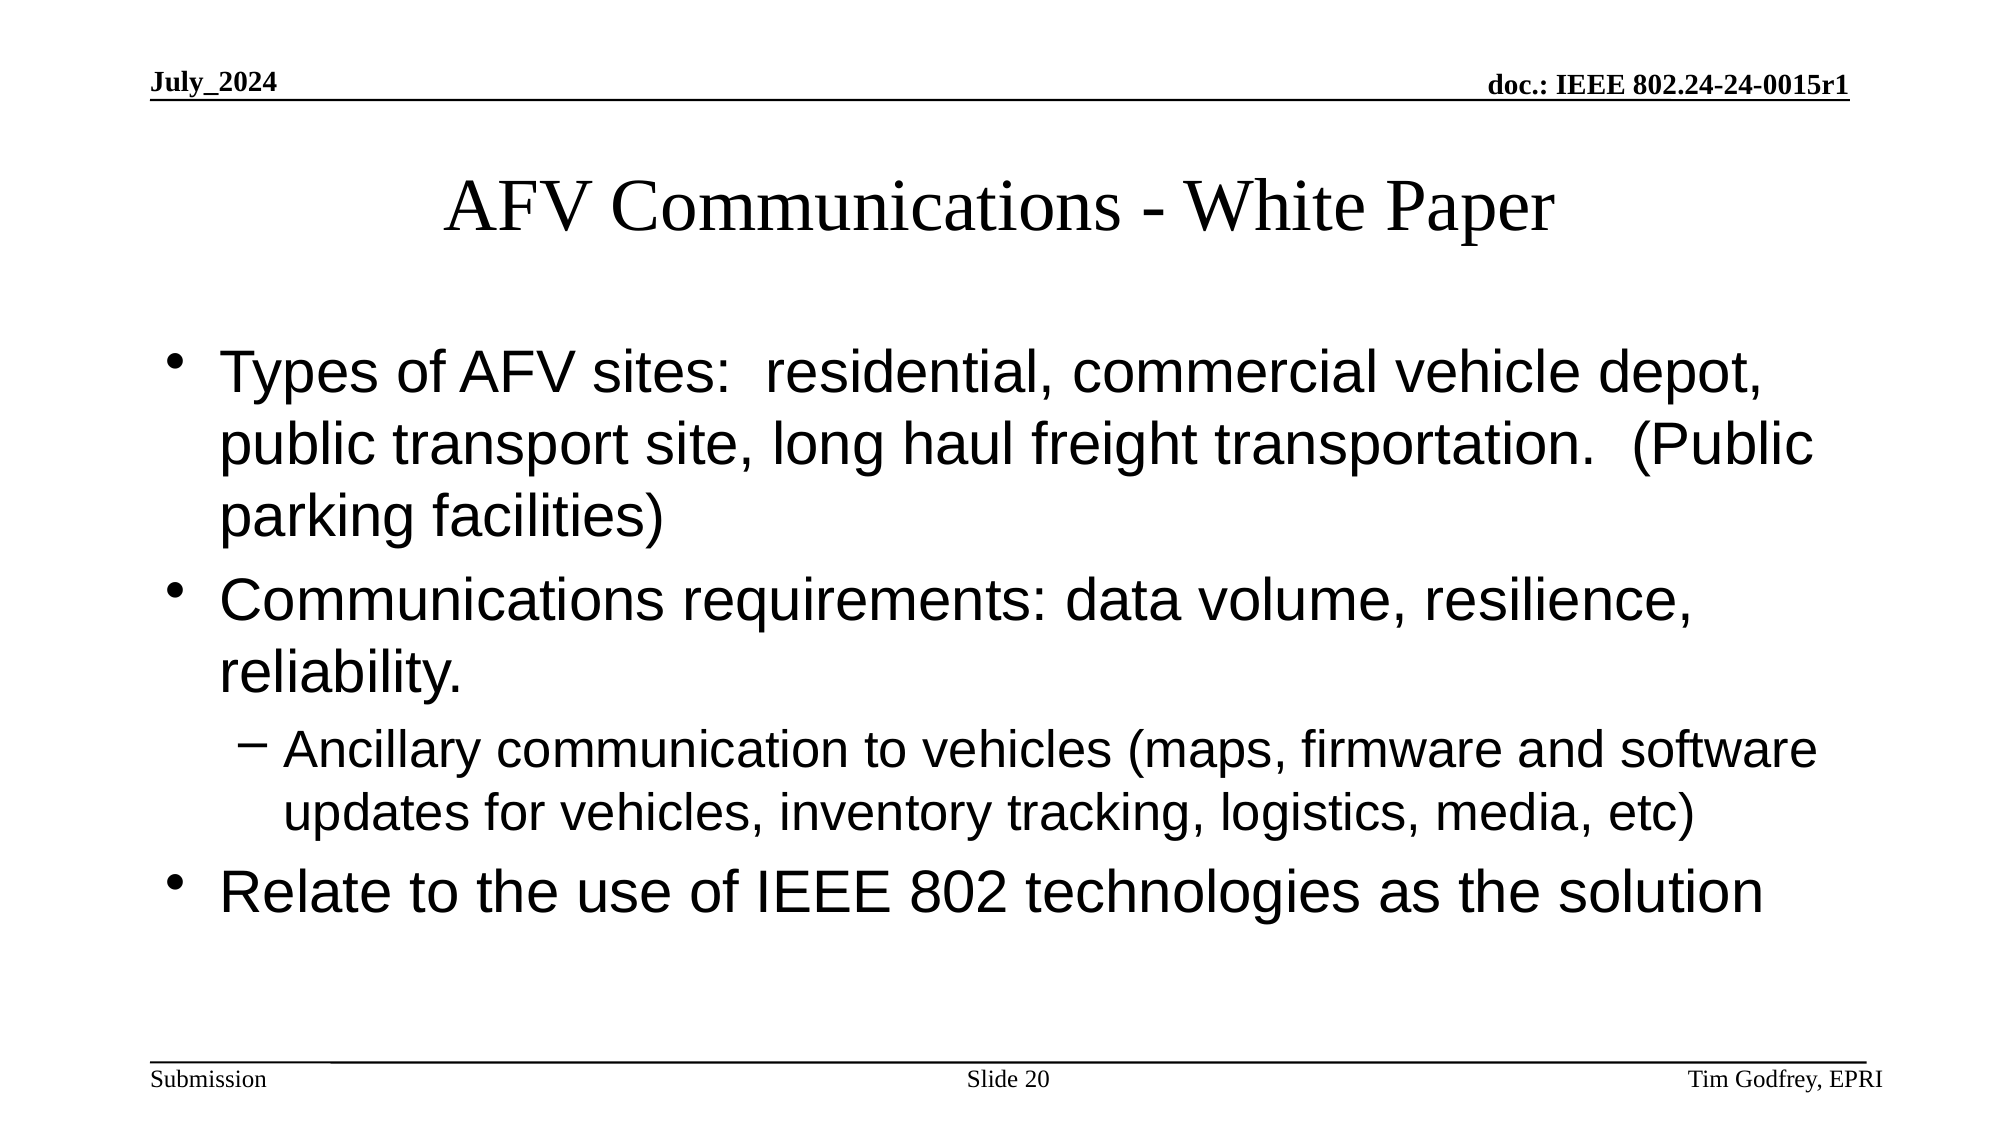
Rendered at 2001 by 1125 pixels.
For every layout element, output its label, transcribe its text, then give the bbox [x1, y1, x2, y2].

title AFV Communications - White Paper [150, 112, 1850, 288]
footer Tim Godfrey, EPRI [1200, 1062, 1884, 1108]
list Types of AFV sites: residential, commercial vehicle depot, public transport site, long haul freight transportation. (Public parking facilities) Communications requirements: data volume, resilience, reliability. Ancillary communication to vehicles (maps, firmware and software updates for vehicles, inventory tracking, logistics, media, etc) Relate to the use of IEEE 802 technologies as the solution [150, 324, 1850, 1000]
slide_number Slide 20 [937, 1062, 1079, 1108]
